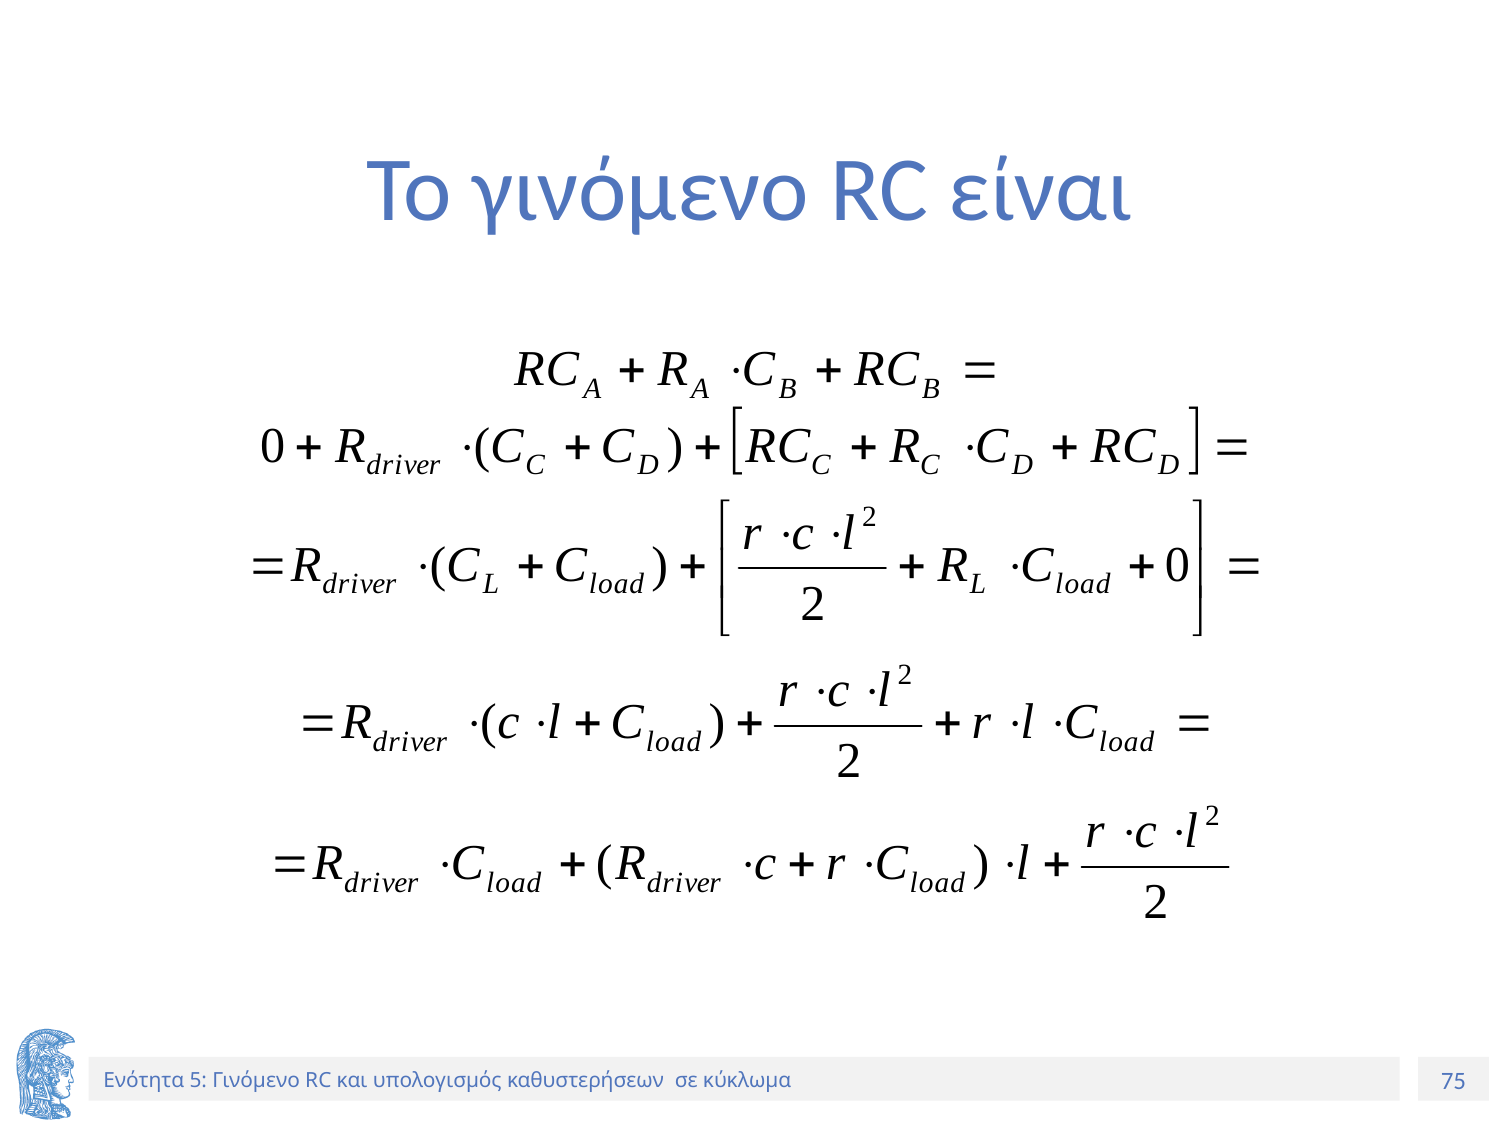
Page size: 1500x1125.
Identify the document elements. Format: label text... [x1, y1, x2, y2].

picture [9, 1025, 81, 1120]
title Το γινόμενο RC είναι [75, 90, 1425, 278]
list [240, 337, 1260, 929]
